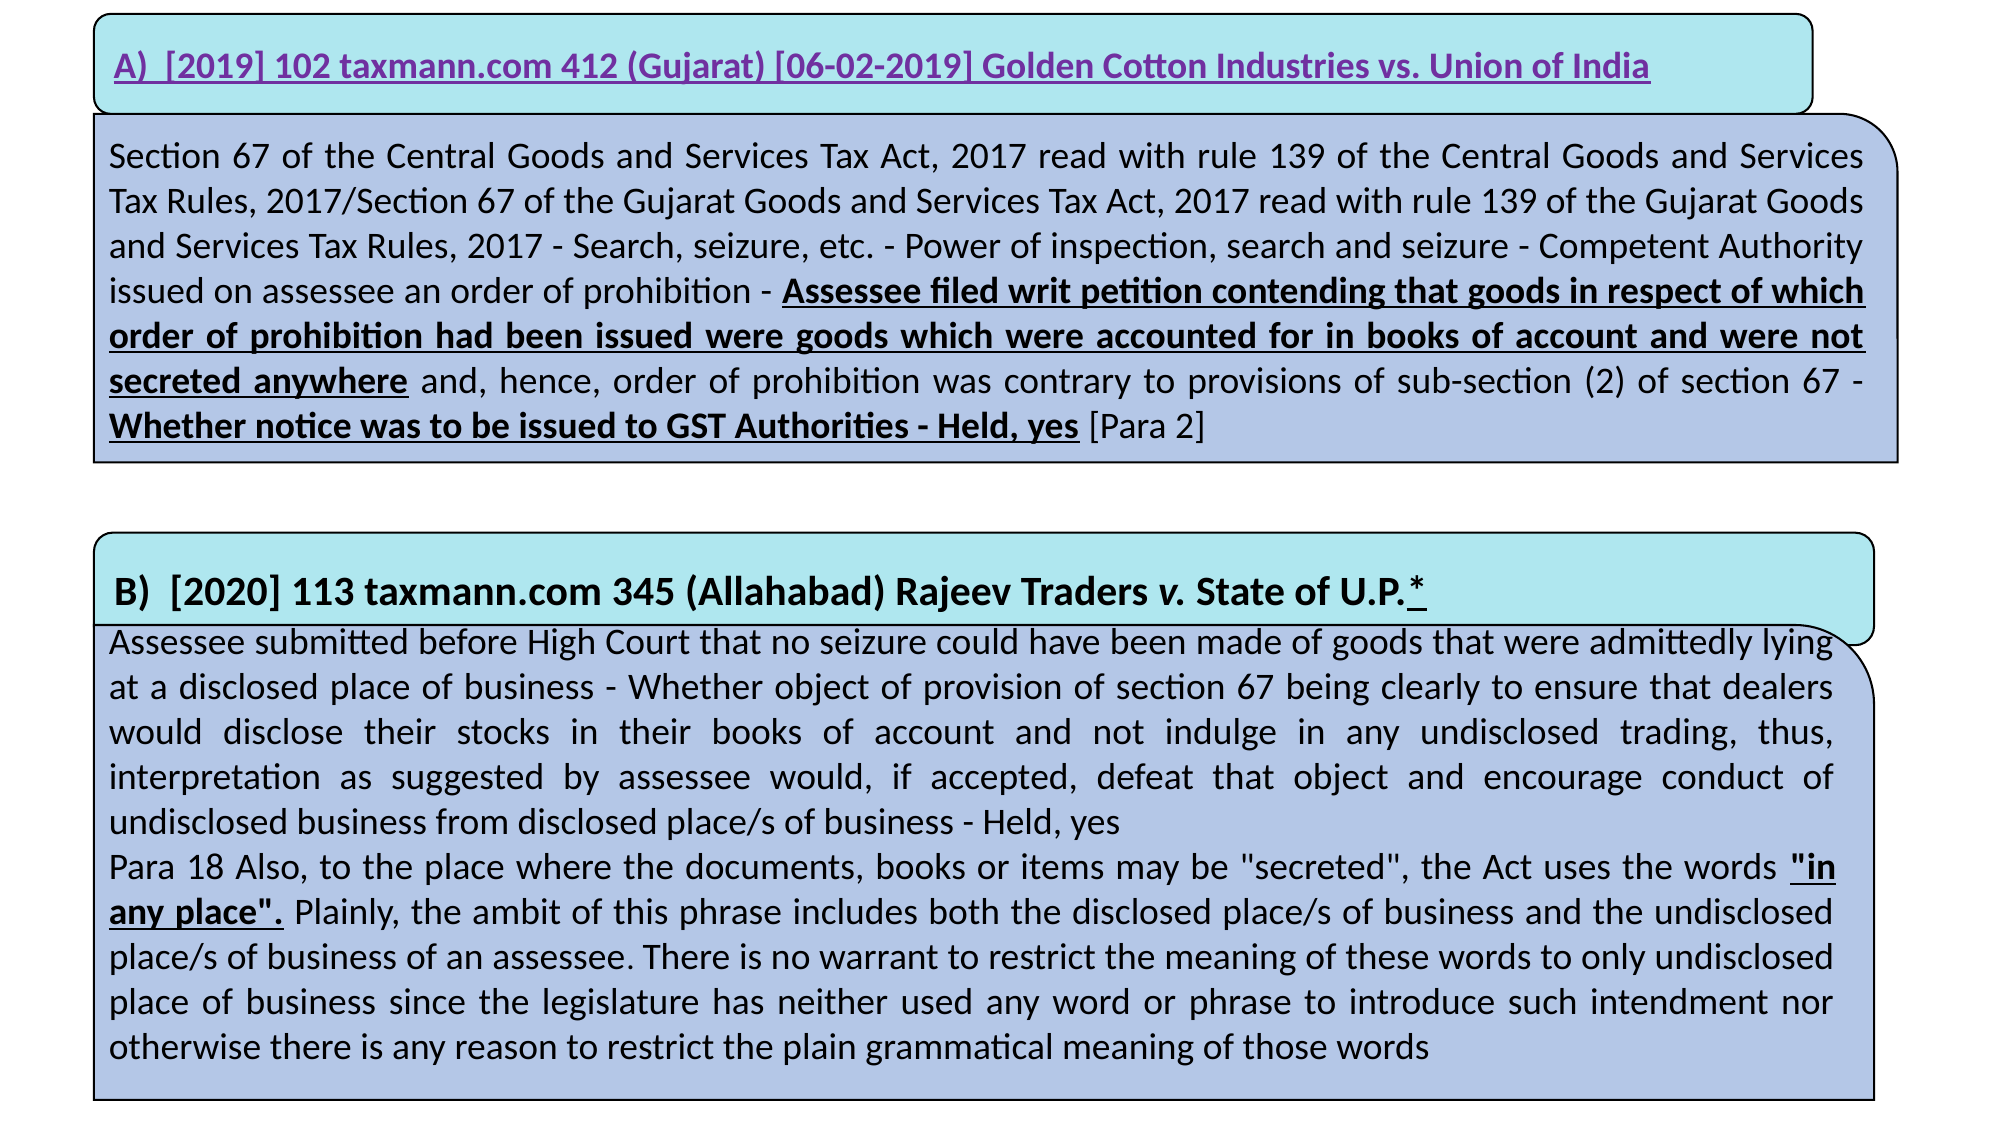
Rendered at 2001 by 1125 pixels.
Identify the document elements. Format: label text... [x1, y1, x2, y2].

text_box A) [2019] 102 taxmann.com 412 (Gujarat) [06-02-2019] Golden Cotton Industries vs. Union of India [92, 12, 1814, 115]
text_box B) [2020] 113 taxmann.com 345 (Allahabad) Rajeev Traders v. State of U.P.* [92, 531, 1876, 647]
text_box Section 67 of the Central Goods and Services Tax Act, 2017 read with rule 139 of the Central Goods and Services Tax Rules, 2017/Section 67 of the Gujarat Goods and Services Tax Act, 2017 read with rule 139 of the Gujarat Goods and Services Tax Rules, 2017 - Search, seizure, etc. - Power of inspection, search and seizure - Competent Authority issued on assessee an order of prohibition - Assessee filed writ petition contending that goods in respect of which order of prohibition had been issued were goods which were accounted for in books of account and were not secreted anywhere and, hence, order of prohibition was contrary to provisions of sub-section (2) of section 67 - Whether notice was to be issued to GST Authorities - Held, yes [Para 2] [92, 112, 1899, 464]
text_box Assessee submitted before High Court that no seizure could have been made of goods that were admittedly lying at a disclosed place of business - Whether object of provision of section 67 being clearly to ensure that dealers would disclose their stocks in their books of account and not indulge in any undisclosed trading, thus, interpretation as suggested by assessee would, if accepted, defeat that object and encourage conduct of undisclosed business from disclosed place/s of business - Held, yes Para 18 Also, to the place where the documents, books or items may be "secreted", the Act uses the words "in any place". Plainly, the ambit of this phrase includes both the disclosed place/s of business and the undisclosed place/s of business of an assessee. There is no warrant to restrict the meaning of these words to only undisclosed place of business since the legislature has neither used any word or phrase to introduce such intendment nor otherwise there is any reason to restrict the plain grammatical meaning of those words [92, 623, 1876, 1101]
